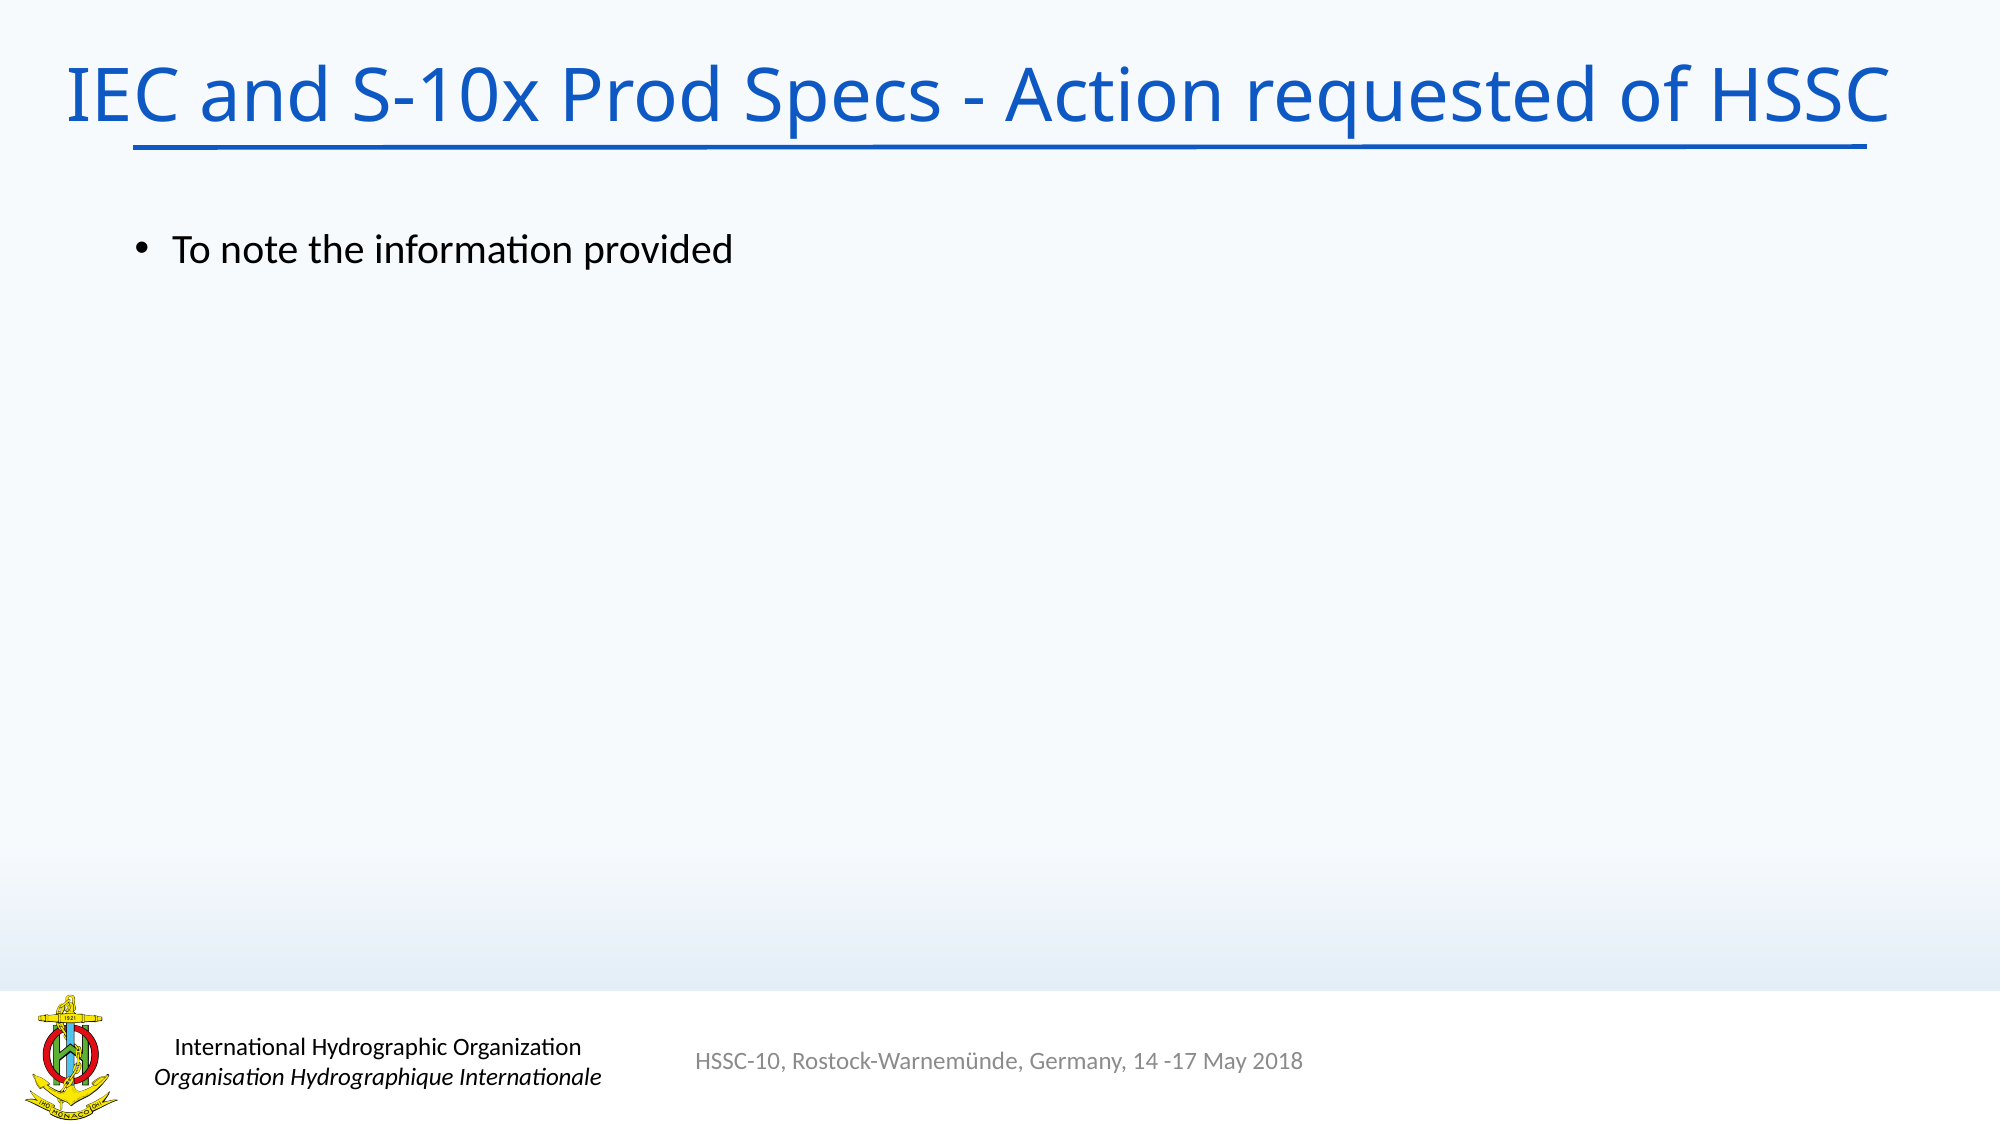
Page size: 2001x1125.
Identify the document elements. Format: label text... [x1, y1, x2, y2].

list To note the information provided [119, 219, 1866, 964]
title IEC and S-10x Prod Specs - Action requested of HSSC [41, 45, 1919, 150]
footer HSSC-10, Rostock-Warnemünde, Germany, 14 -17 May 2018 [662, 1029, 1338, 1090]
picture [17, 990, 122, 1125]
